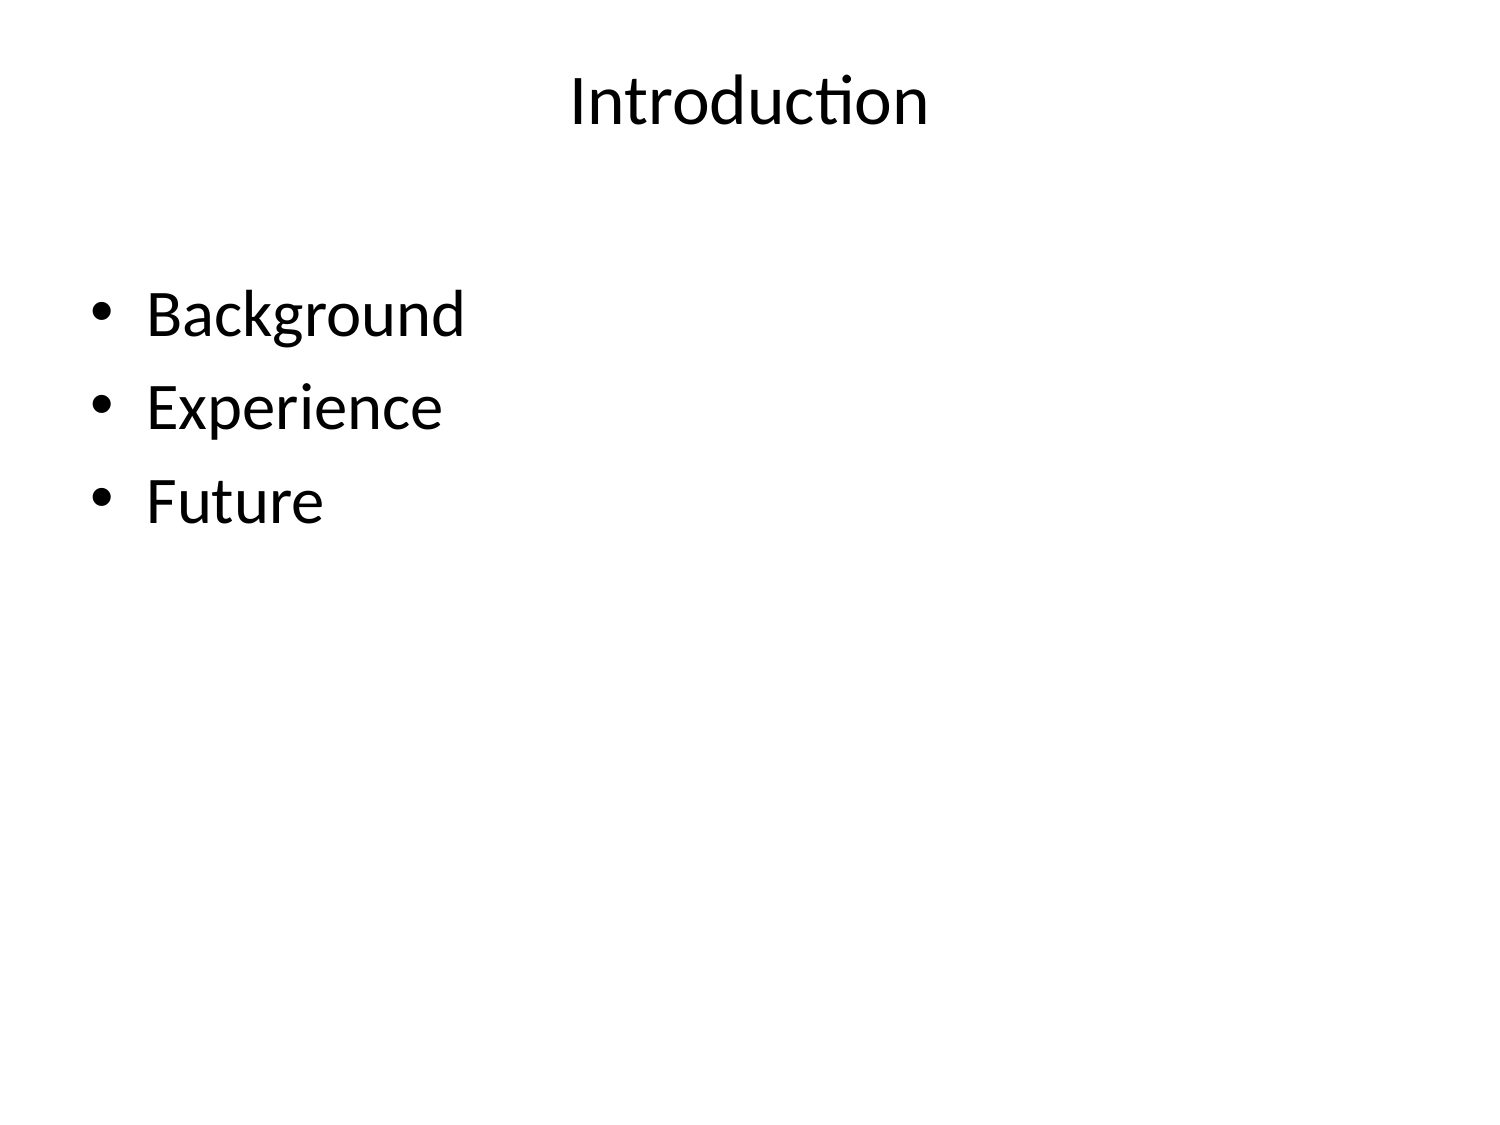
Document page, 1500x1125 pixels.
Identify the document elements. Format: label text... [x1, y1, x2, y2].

list Background Experience Future [75, 262, 1425, 1005]
title Introduction [75, 45, 1425, 233]
